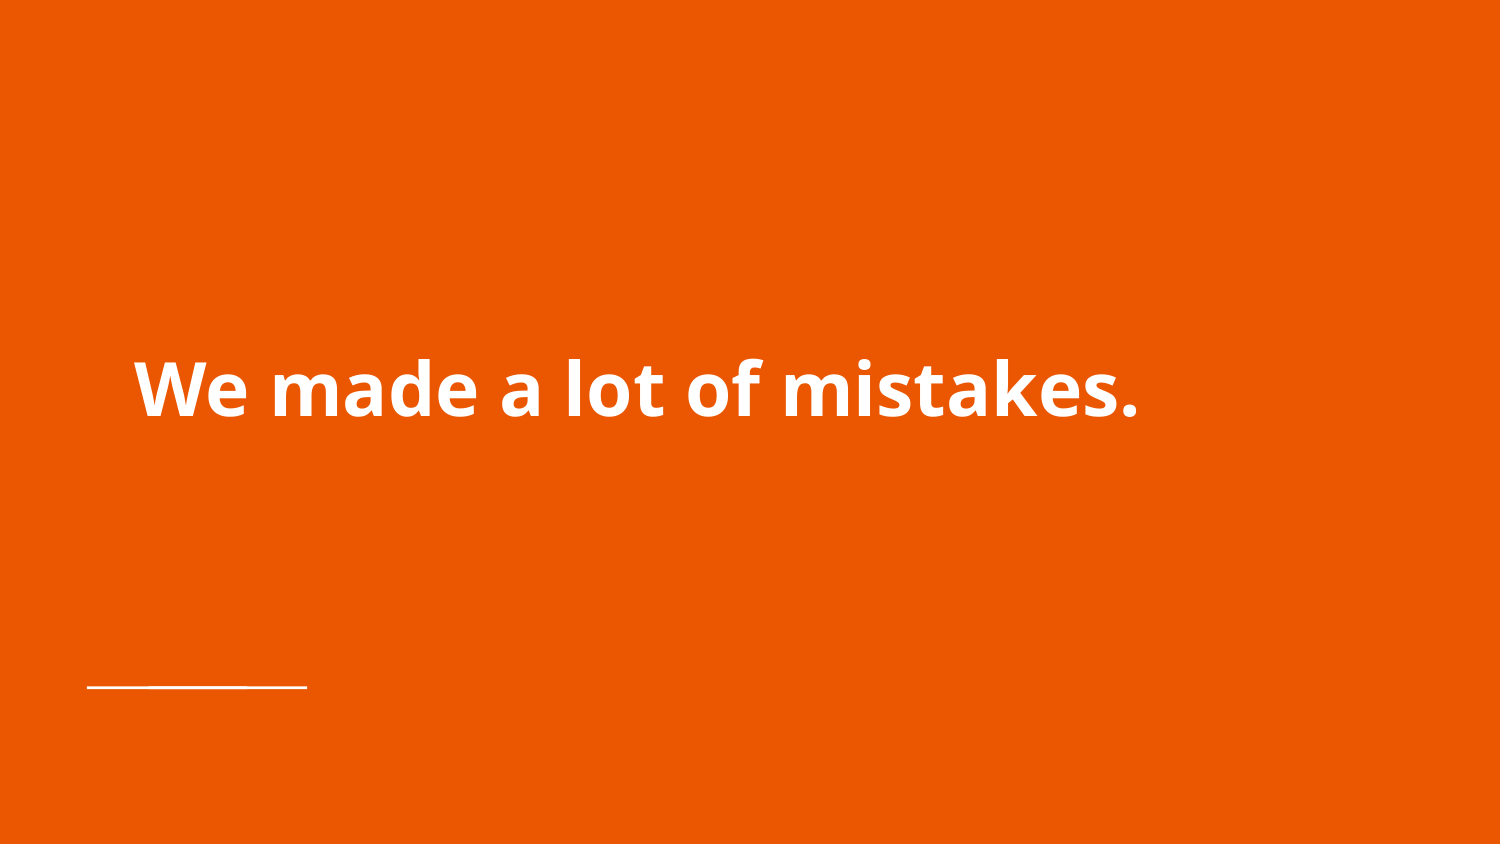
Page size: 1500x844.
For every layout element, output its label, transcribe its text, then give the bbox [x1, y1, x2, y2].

title We made a lot of mistakes. [119, 141, 1272, 632]
